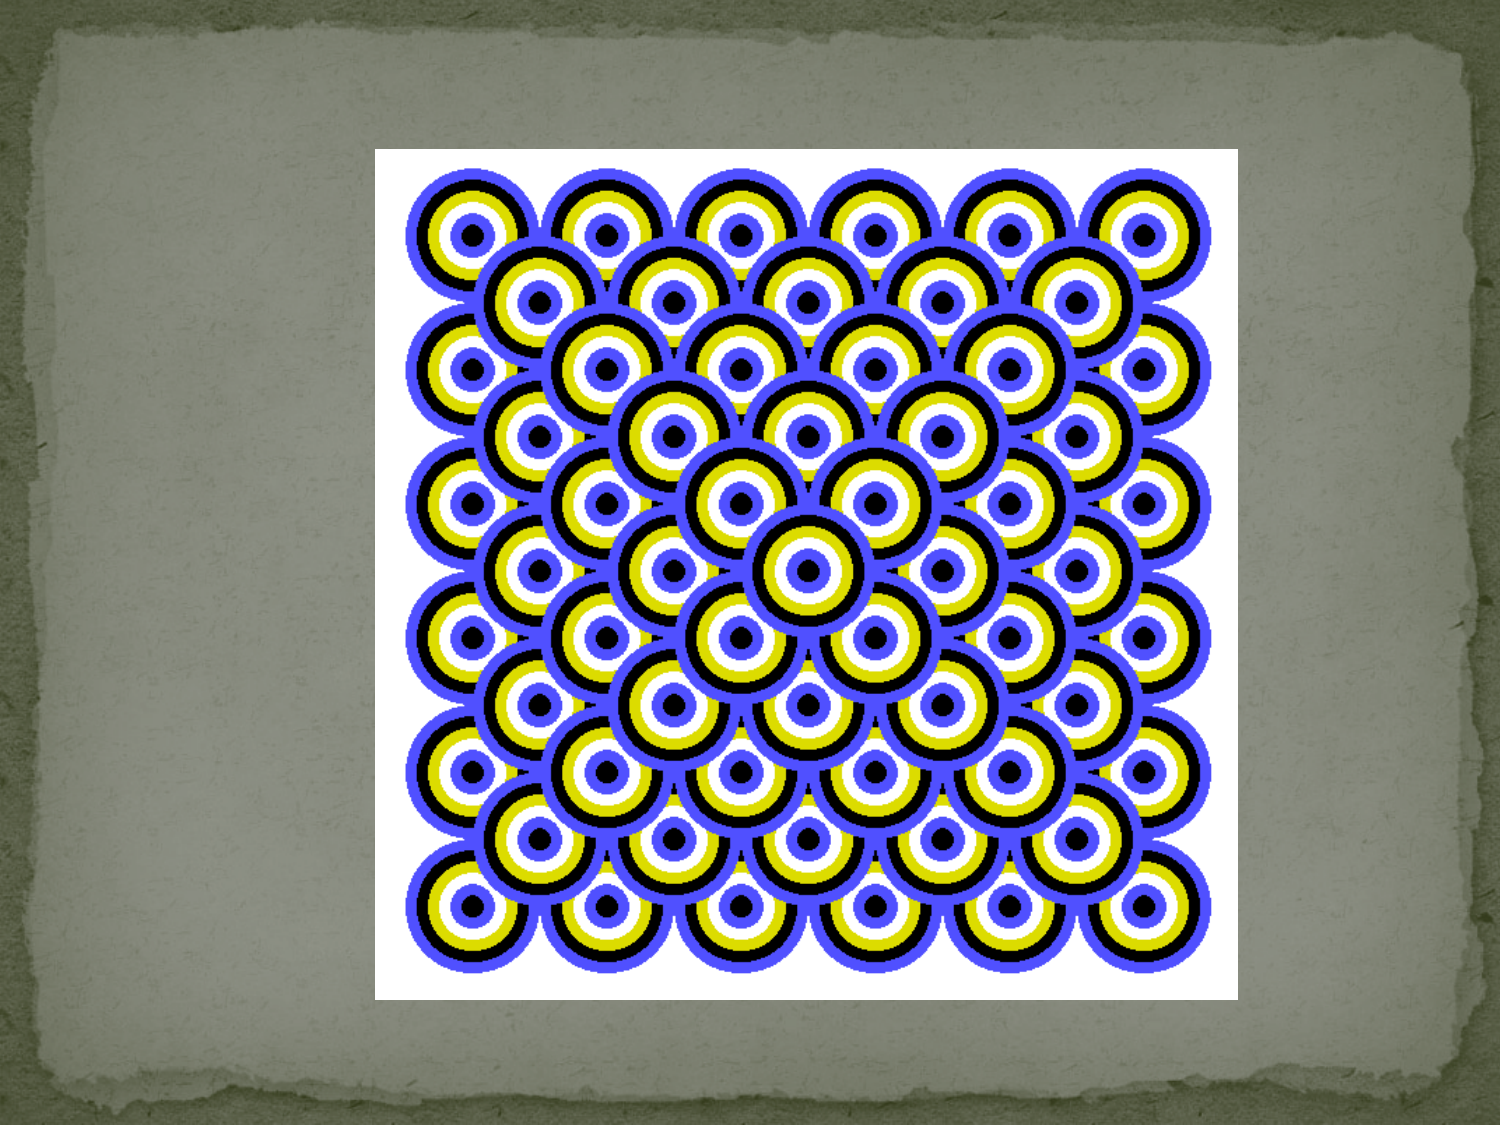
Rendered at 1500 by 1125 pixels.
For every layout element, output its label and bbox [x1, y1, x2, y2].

picture [375, 149, 1238, 1000]
